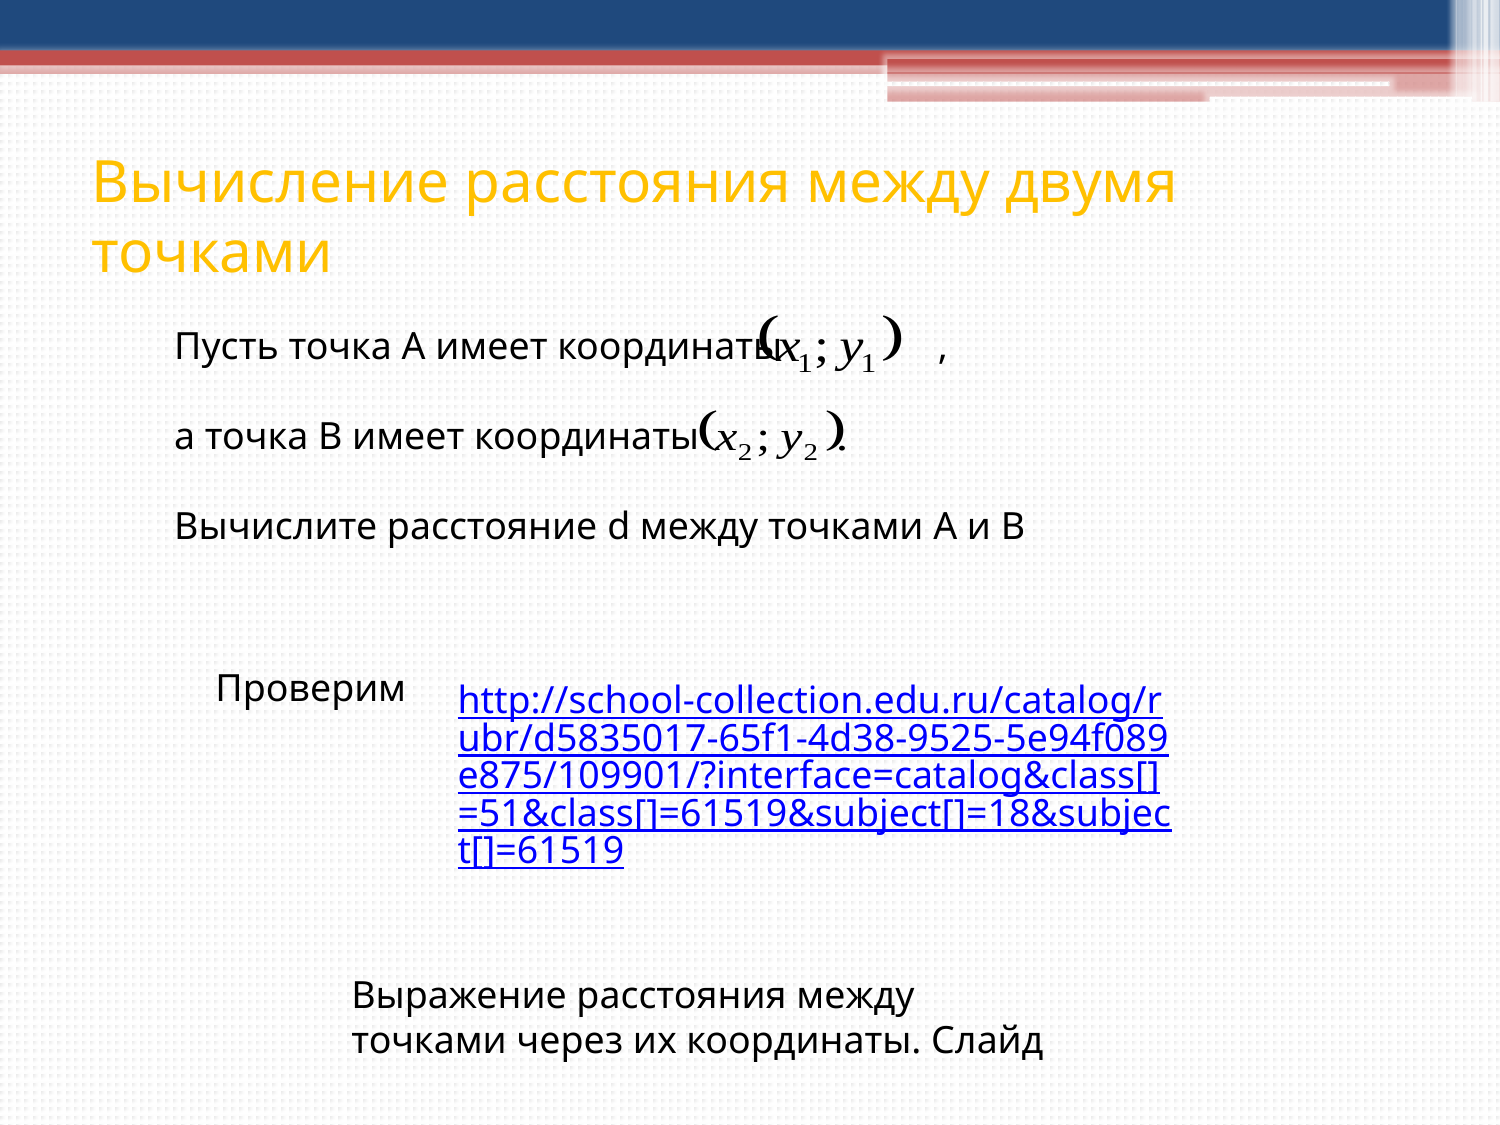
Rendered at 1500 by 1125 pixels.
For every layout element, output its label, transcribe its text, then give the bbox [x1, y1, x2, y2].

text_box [690, 408, 853, 469]
text_box http://school-collection.edu.ru/catalog/rubr/d5835017-65f1-4d38-9525-5e94f089e875/109901/?interface=catalog&class[]=51&class[]=61519&subject[]=18&subject[]=61519 [442, 668, 1193, 735]
text_box Пусть точка А имеет координаты , а точка В имеет координаты Вычислите расстояние d между точками А и В [159, 314, 1223, 555]
text_box Вычисление расстояния между двумя точками [76, 137, 1388, 292]
text_box Проверим [200, 656, 422, 717]
text_box Выражение расстояния между точками через их координаты. Слайд [336, 964, 1087, 1069]
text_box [749, 313, 905, 381]
